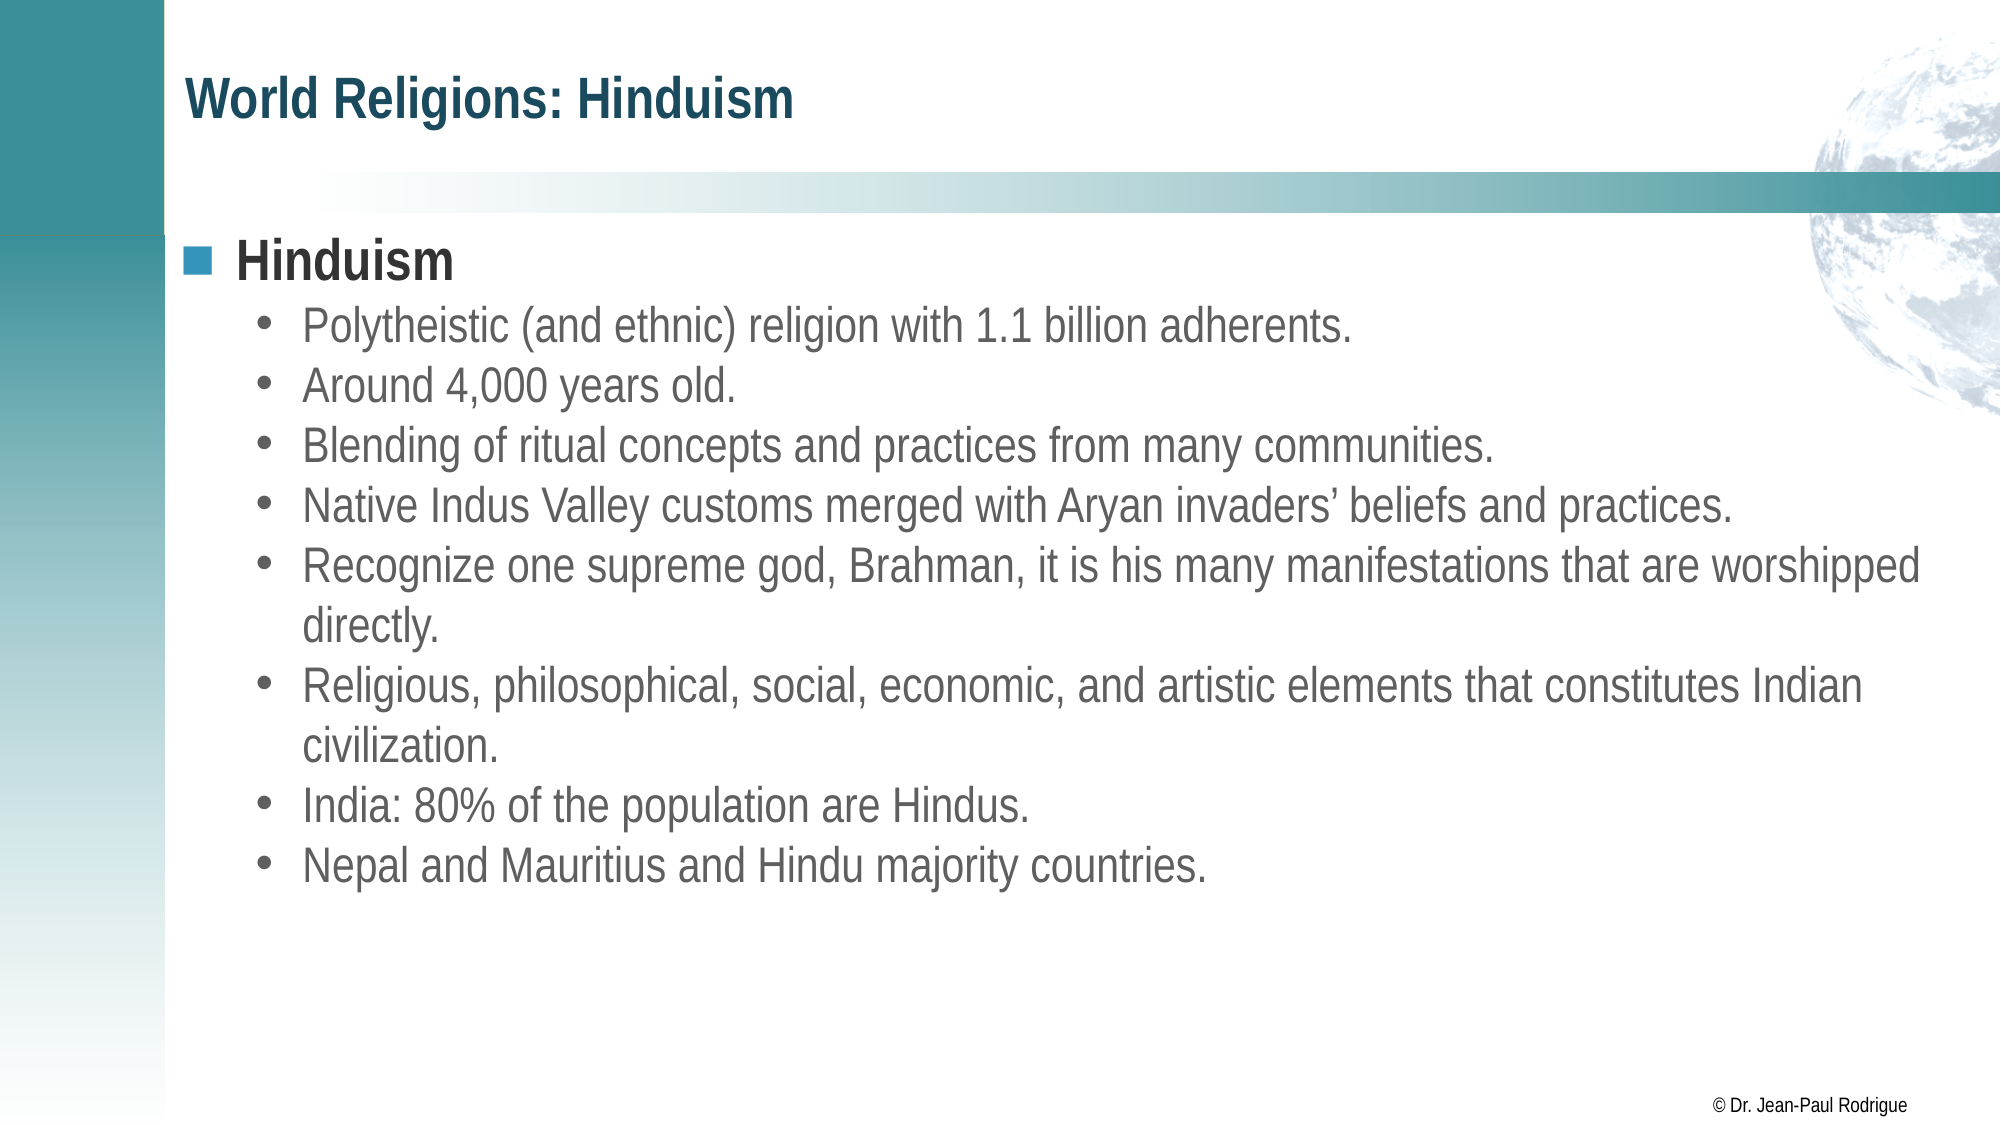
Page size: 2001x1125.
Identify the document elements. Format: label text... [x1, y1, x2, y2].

list Hinduism Polytheistic (and ethnic) religion with 1.1 billion adherents. Around 4,000 years old. Blending of ritual concepts and practices from many communities. Native Indus Valley customs merged with Aryan invaders’ beliefs and practices. Recognize one supreme god, Brahman, it is his many manifestations that are worshipped directly. Religious, philosophical, social, economic, and artistic elements that constitutes Indian civilization. India: 80% of the population are Hindus. Nepal and Mauritius and Hindu majority countries. [165, 215, 1969, 1084]
title World Religions: Hinduism [170, 16, 1967, 173]
